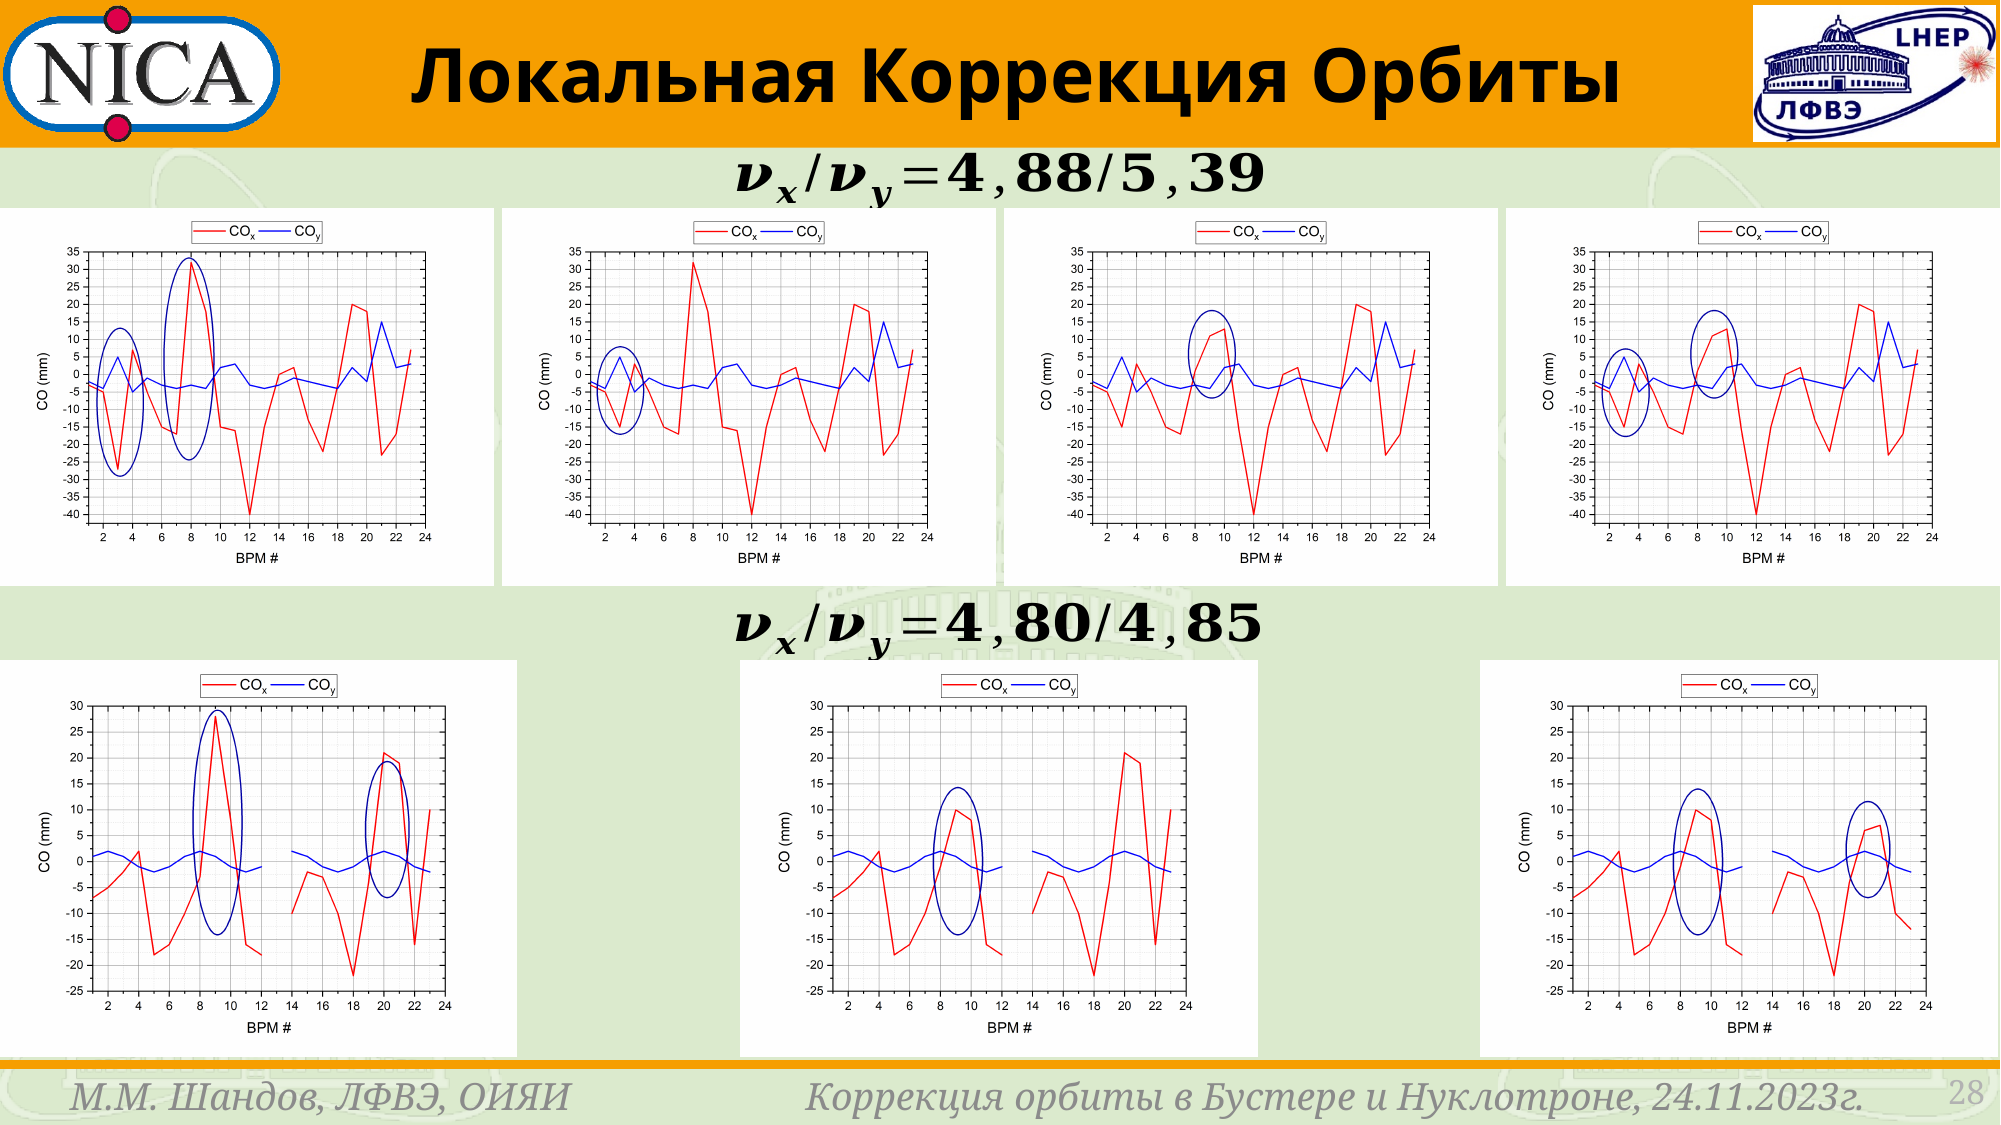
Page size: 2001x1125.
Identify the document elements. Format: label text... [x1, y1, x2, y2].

picture [0, 208, 494, 586]
picture [740, 660, 1258, 1057]
picture [1506, 208, 2000, 586]
picture [0, 660, 518, 1057]
slide_number 28 [1917, 1064, 2000, 1125]
slide_number М.М. Шандов, ЛФВЭ, ОИЯИ [54, 1065, 791, 1125]
footer Коррекция орбиты в Бустере и Нуклотроне, 24.11.2023г. [791, 1065, 1917, 1125]
picture [1004, 208, 1498, 586]
text_box Локальная Коррекция Орбиты [283, 20, 1753, 126]
picture [1480, 660, 1998, 1057]
picture [1753, 5, 1996, 142]
text_box [0, 0, 2000, 149]
picture [0, 0, 283, 148]
picture [501, 208, 996, 586]
